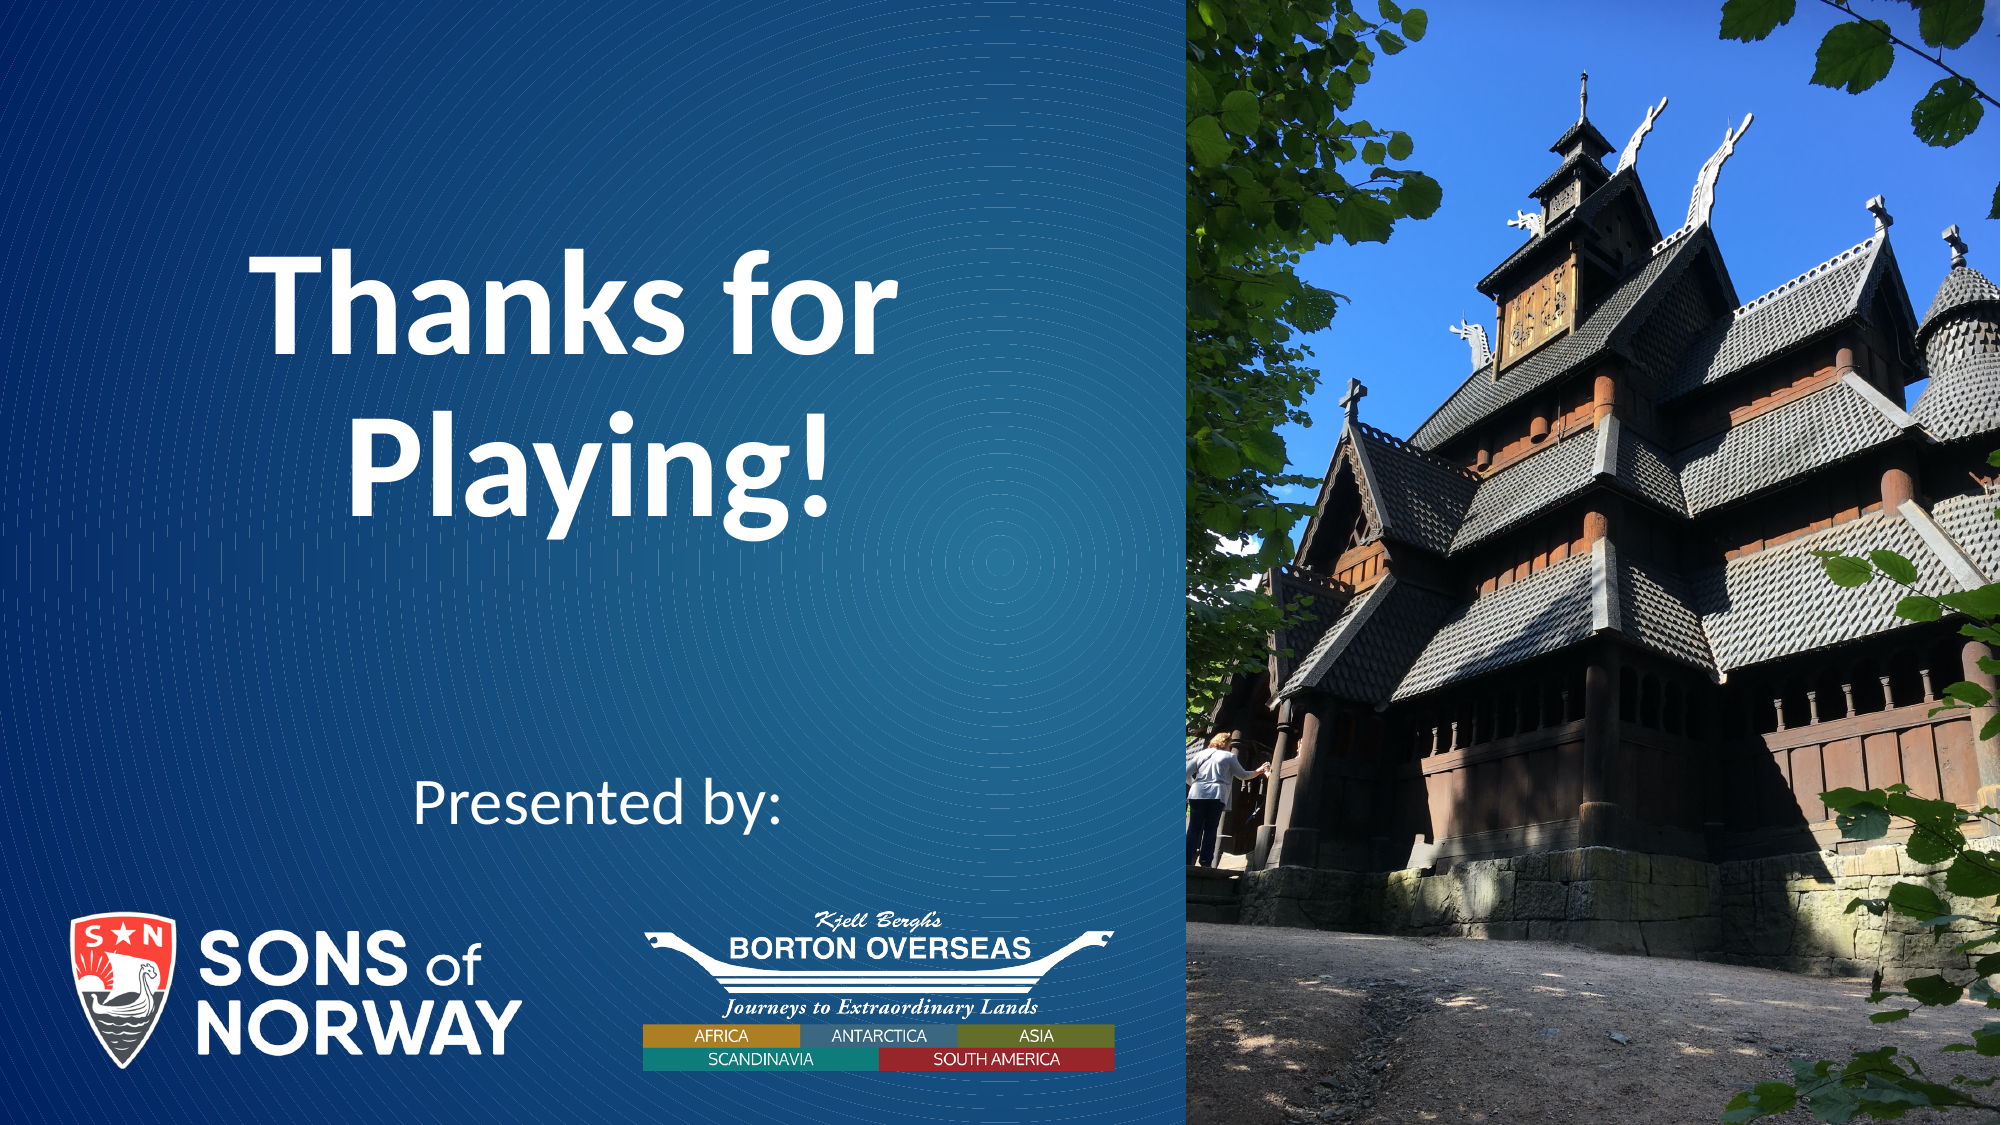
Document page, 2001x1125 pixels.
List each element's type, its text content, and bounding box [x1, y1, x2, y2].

picture [69, 911, 529, 1074]
picture [1186, 0, 2000, 1125]
title Thanks for Playing! [13, 368, 1172, 586]
text_box Presented by: [81, 694, 1117, 912]
picture [643, 911, 1115, 1074]
